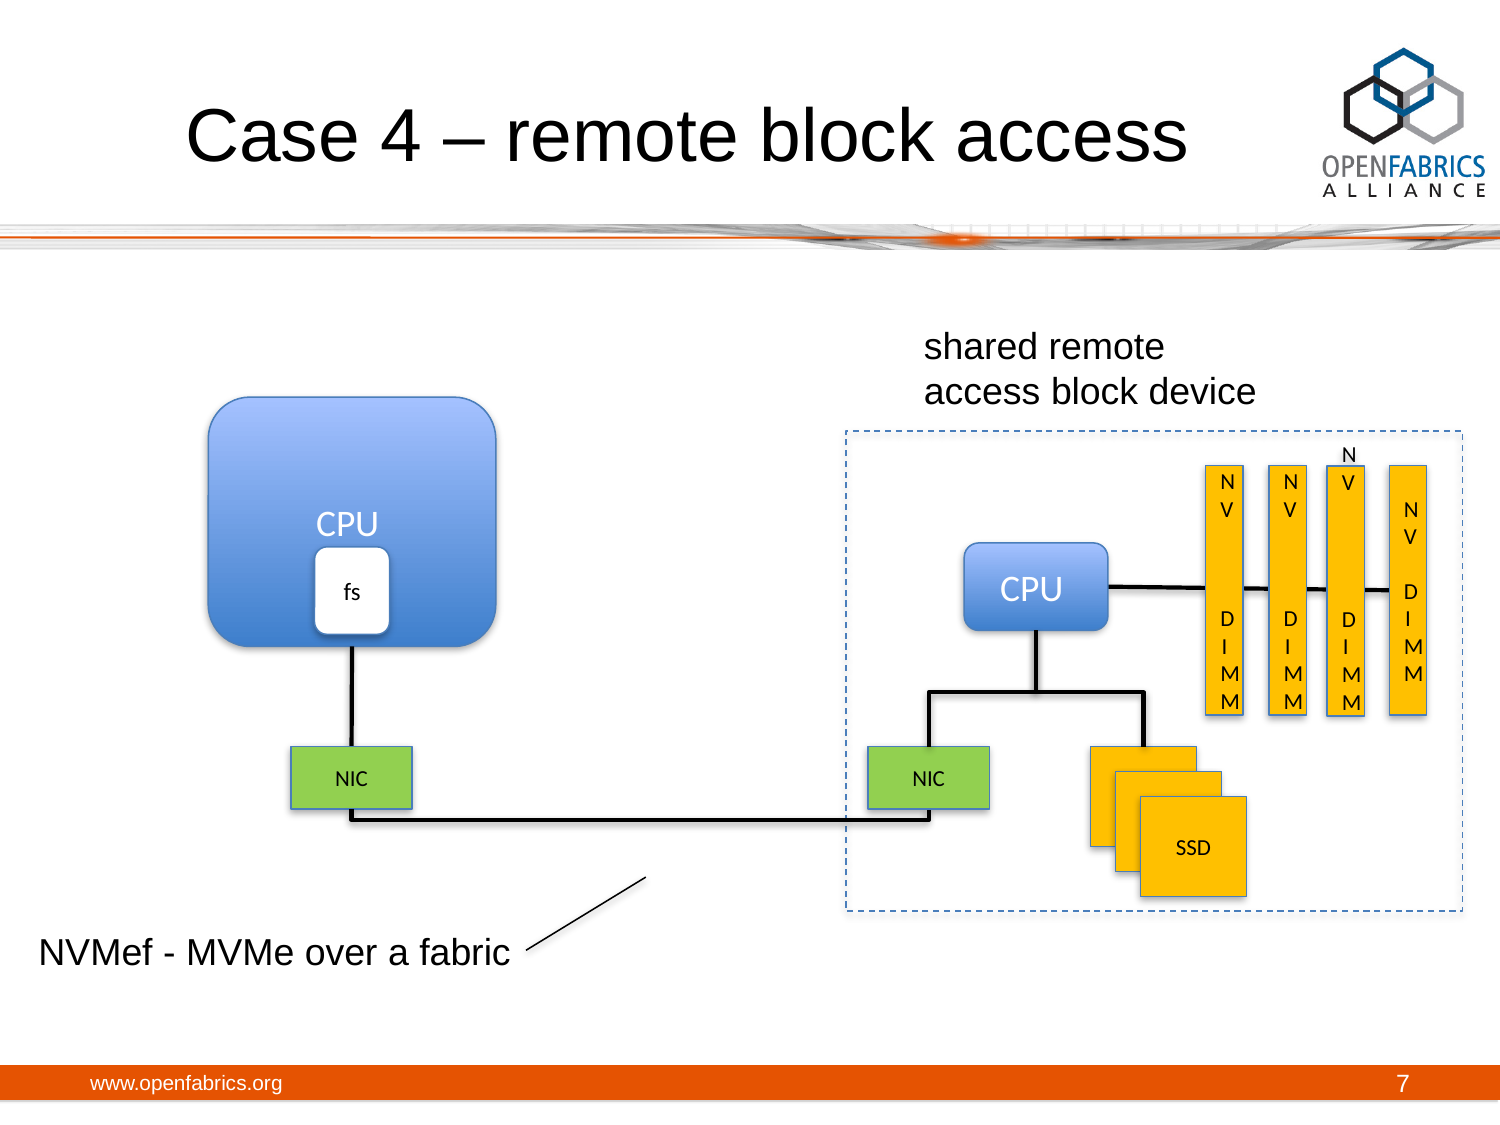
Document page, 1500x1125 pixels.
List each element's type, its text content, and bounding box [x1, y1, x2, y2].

text_box NIC [290, 746, 413, 810]
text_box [528, 876, 646, 951]
text_box NIC [867, 746, 990, 810]
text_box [1107, 586, 1200, 591]
title Case 4 – remote block access [75, 37, 1300, 225]
text_box CPU [963, 542, 1109, 632]
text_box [924, 634, 1030, 743]
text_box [1031, 634, 1149, 743]
picture [0, 224, 1500, 236]
text_box [845, 430, 1463, 912]
text_box fs [313, 546, 391, 636]
text_box SSD [1140, 796, 1247, 897]
text_box NVMef - MVMe over a fabric [23, 920, 526, 981]
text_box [639, 958, 643, 1098]
footer www.openfabrics.org [75, 1052, 550, 1113]
text_box SSD [1090, 746, 1197, 847]
picture [0, 239, 1500, 250]
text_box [1205, 464, 1427, 717]
slide_number 7 [1074, 1052, 1425, 1113]
text_box CPU [207, 396, 497, 648]
text_box SSD [1115, 771, 1222, 872]
text_box shared remote access block device [909, 314, 1303, 420]
picture [1312, 37, 1494, 219]
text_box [639, 520, 643, 875]
